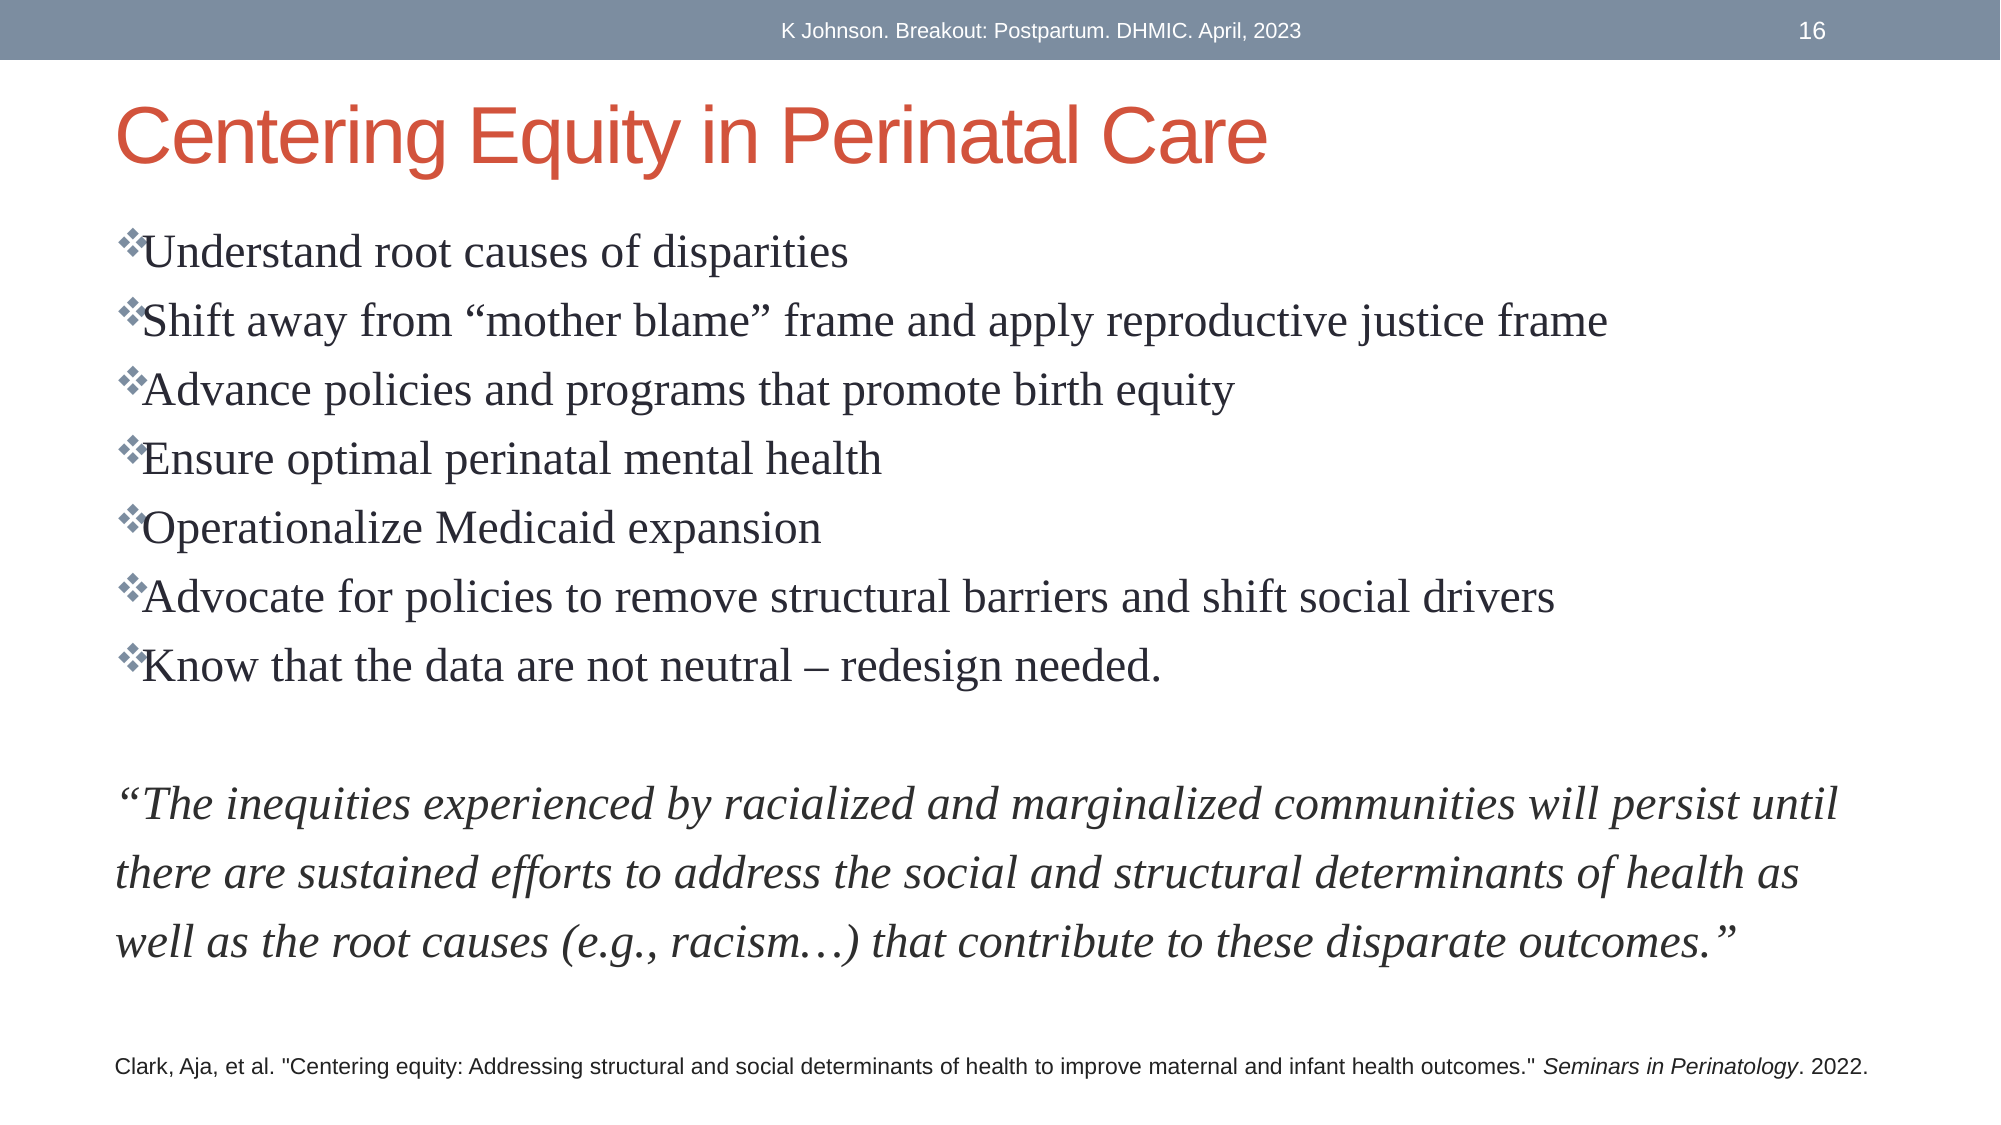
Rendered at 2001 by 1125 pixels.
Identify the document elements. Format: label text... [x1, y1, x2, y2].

list Understand root causes of disparities Shift away from “mother blame” frame and apply reproductive justice frame Advance policies and programs that promote birth equity Ensure optimal perinatal mental health Operationalize Medicaid expansion Advocate for policies to remove structural barriers and shift social drivers Know that the data are not neutral – redesign needed. “The inequities experienced by racialized and marginalized communities will persist until there are sustained efforts to address the social and structural determinants of health as well as the root causes (e.g., racism…) that contribute to these disparate outcomes.” [99, 200, 1900, 1025]
footer K Johnson. Breakout: Postpartum. DHMIC. April, 2023 [366, 3, 1717, 57]
title Centering Equity in Perinatal Care [99, 75, 1900, 188]
slide_number 16 [1783, 3, 1900, 57]
text_box Clark, Aja, et al. "Centering equity: Addressing structural and social determinants of health to improve maternal and infant health outcomes." Seminars in Perinatology. 2022. [99, 1044, 1900, 1087]
